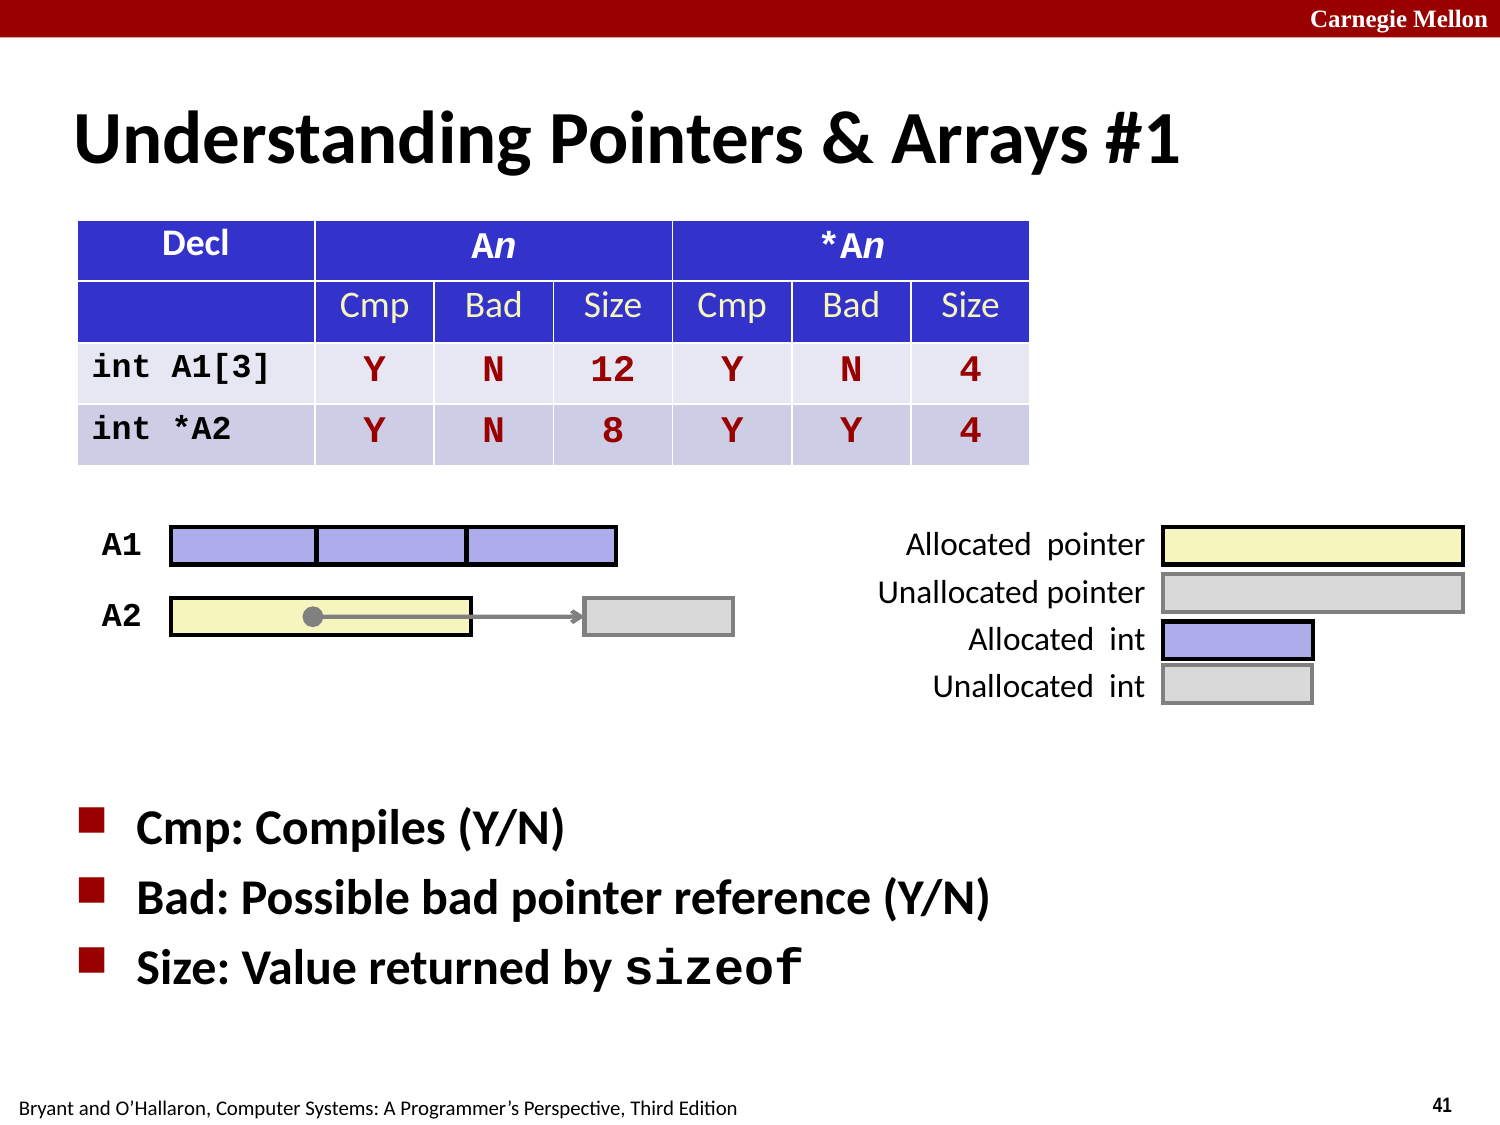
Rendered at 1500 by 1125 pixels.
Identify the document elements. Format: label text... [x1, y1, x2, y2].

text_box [856, 514, 1464, 713]
table_cell Size [912, 282, 1029, 342]
table_cell 12 [554, 344, 672, 403]
table_cell Bad [793, 282, 910, 342]
table_cell N [435, 405, 553, 465]
table_cell Y [316, 344, 433, 403]
title Understanding Pointers & Arrays #1 [58, 71, 1305, 197]
table_cell Y [673, 405, 791, 465]
table_cell Y [793, 405, 910, 465]
table_cell Y [316, 405, 433, 465]
table_cell [78, 282, 314, 342]
table_cell Y [673, 344, 791, 403]
table_cell int *A2 [78, 405, 314, 465]
list Cmp: Compiles (Y/N) Bad: Possible bad pointer reference (Y/N) Size: Value returned by sizeof [64, 786, 1361, 1040]
table_header An [316, 221, 672, 280]
table_cell 4 [912, 405, 1029, 465]
table_cell Cmp [316, 282, 433, 342]
table_header Decl [78, 221, 314, 280]
table_cell N [793, 344, 910, 403]
table_cell 4 [912, 344, 1029, 403]
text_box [76, 514, 734, 642]
table_cell Size [554, 282, 672, 342]
table_cell int A1[3] [78, 344, 314, 403]
table_header *An [673, 221, 1029, 280]
table_cell N [435, 344, 553, 403]
table_cell Bad [435, 282, 553, 342]
table_cell 8 [554, 405, 672, 465]
table_cell Cmp [673, 282, 791, 342]
